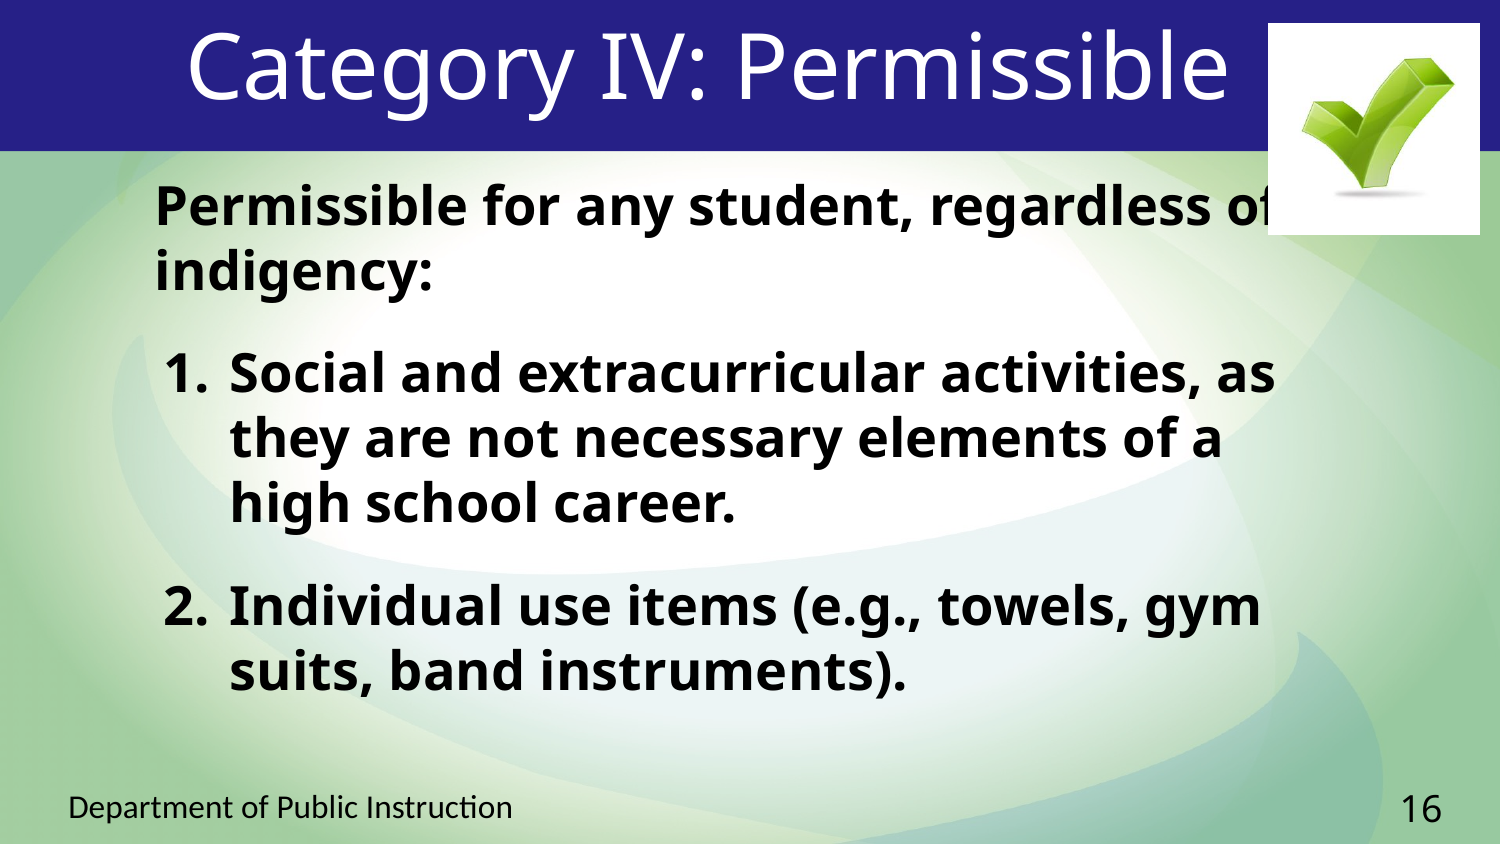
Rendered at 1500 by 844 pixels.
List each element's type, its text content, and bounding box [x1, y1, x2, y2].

text_box Permissible for any student, regardless of indigency: Social and extracurricular activities, as they are not necessary elements of a high school career. Individual use items (e.g., towels, gym suits, band instruments). [140, 164, 1348, 709]
text_box [0, 152, 1500, 844]
slide_number 16 [1332, 777, 1458, 823]
picture [1268, 23, 1480, 235]
footer Department of Public Instruction [53, 778, 604, 823]
title Category IV: Permissible [0, 0, 1418, 141]
